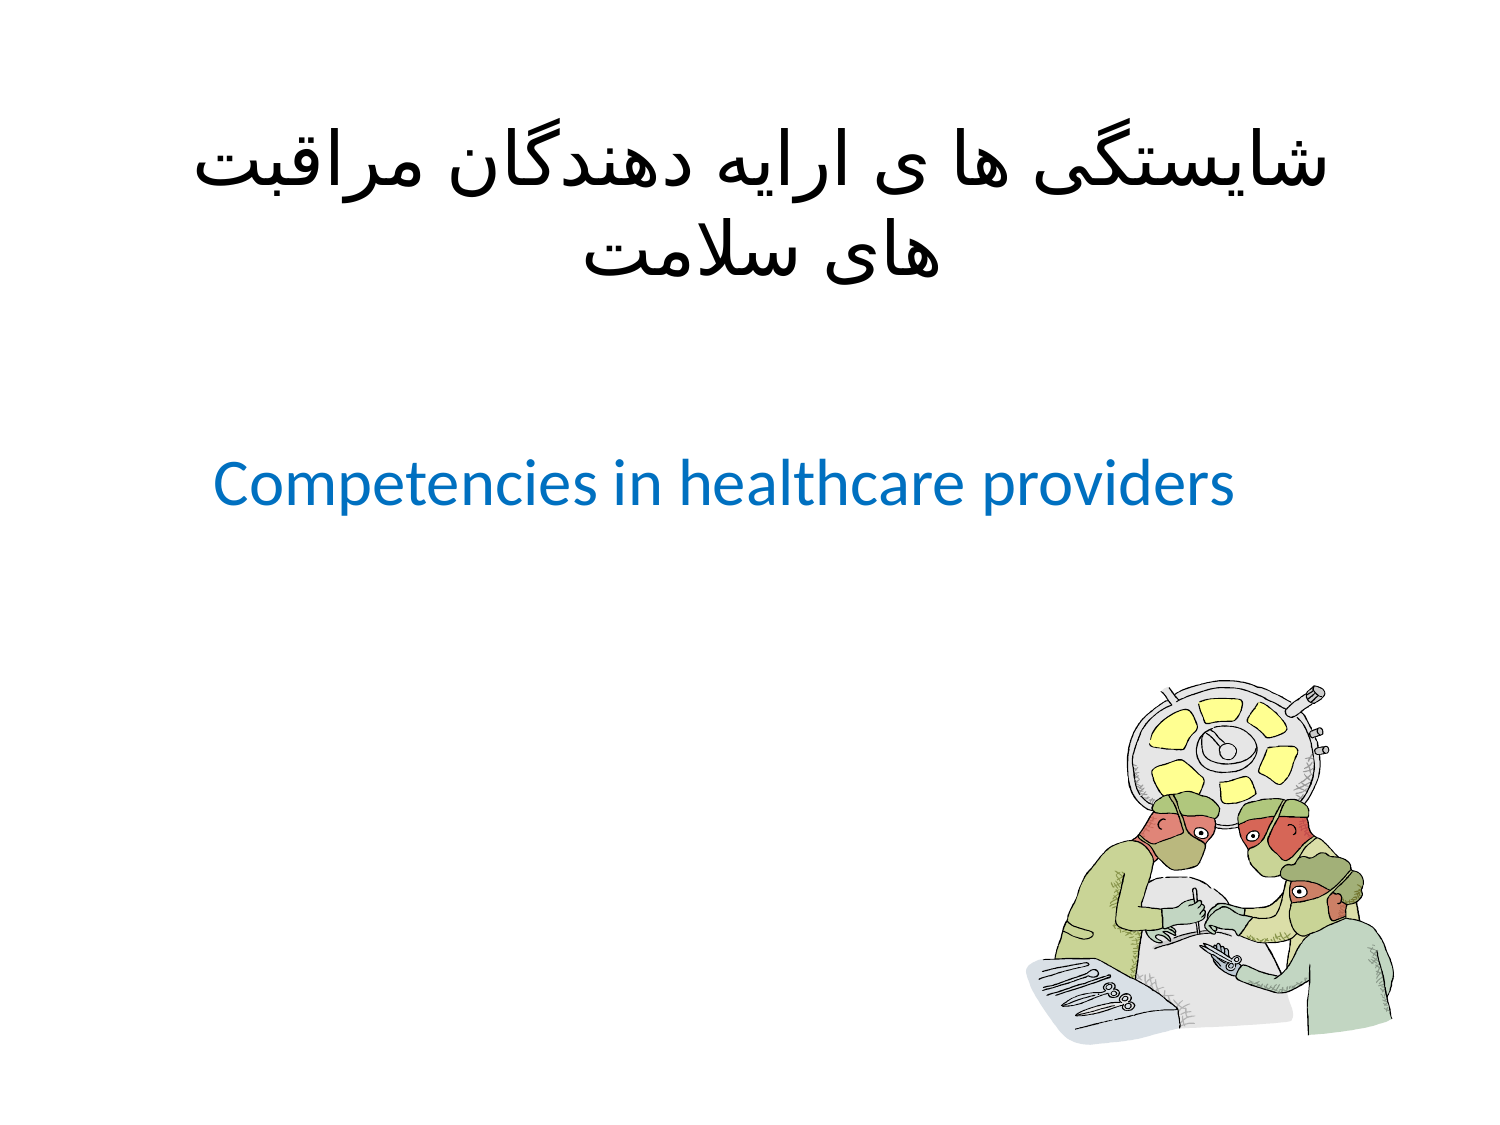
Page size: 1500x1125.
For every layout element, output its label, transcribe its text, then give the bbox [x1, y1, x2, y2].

picture [1024, 674, 1401, 1051]
title شایستگی ها ی ارایه دهندگان مراقبت های سلامت [125, 87, 1400, 313]
subtitle Competencies in healthcare providers [150, 337, 1300, 925]
